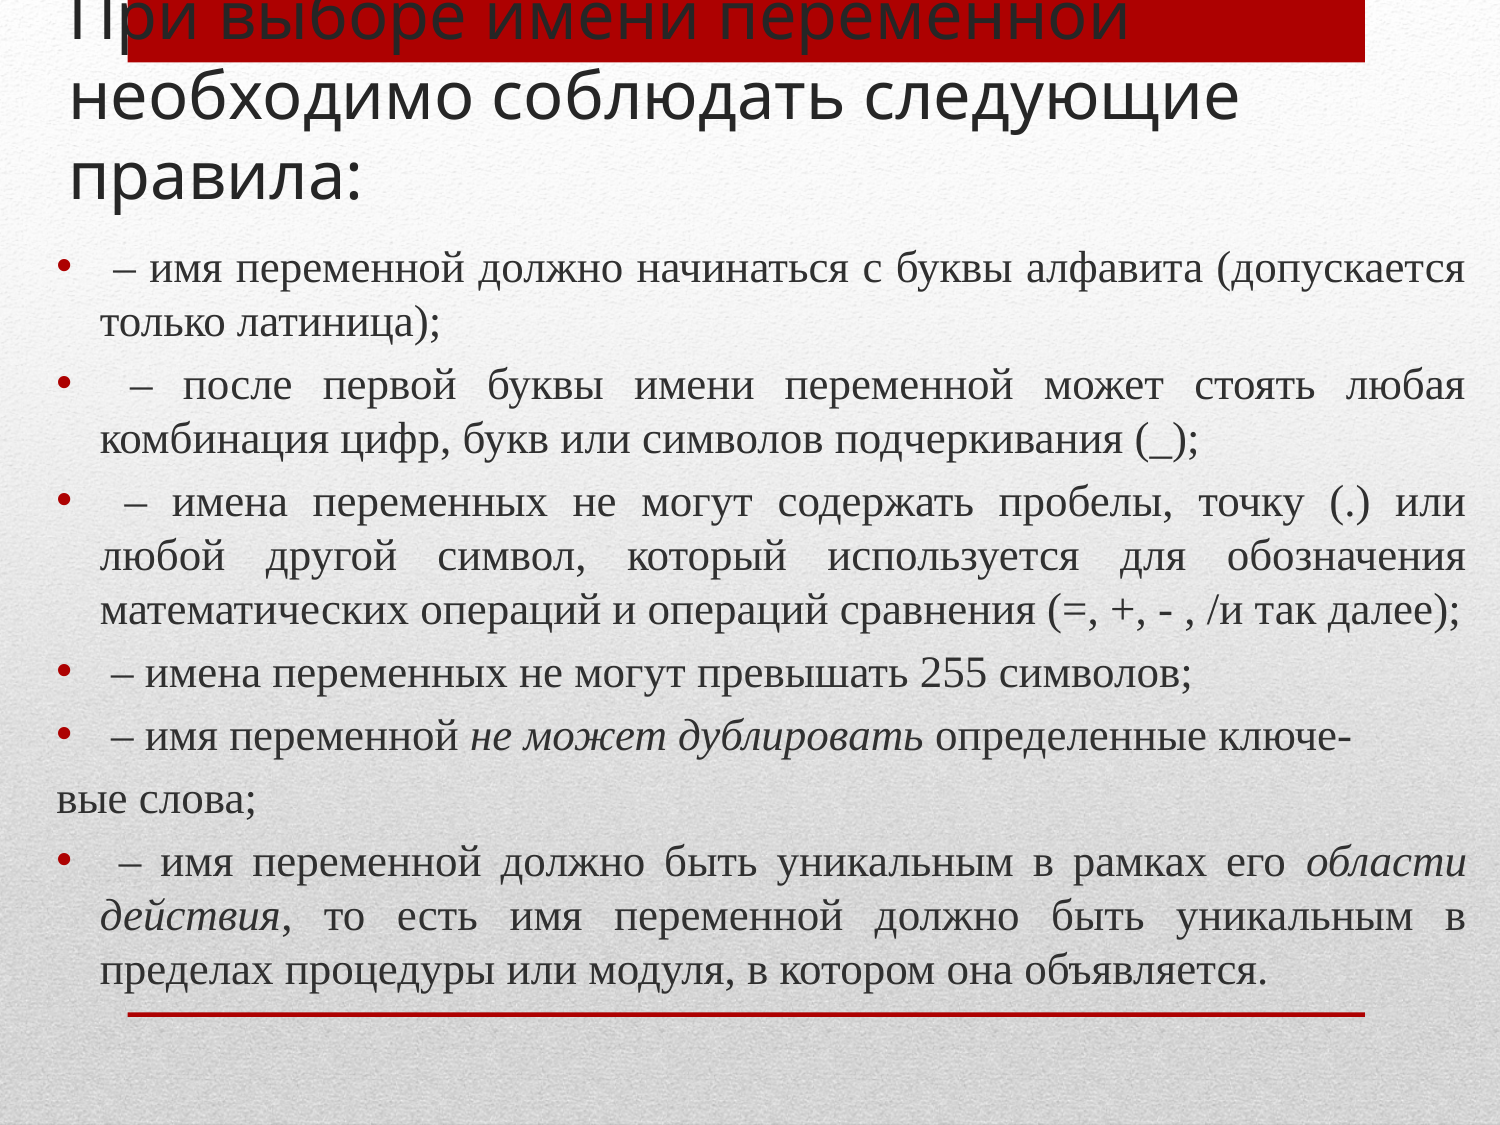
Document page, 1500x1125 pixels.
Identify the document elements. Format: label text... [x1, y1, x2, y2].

title При выборе имени переменной необходимо соблюдать следующие правила: [53, 54, 1459, 220]
list – имя переменной должно начинаться с буквы алфавита (допускается только латиница); – после первой буквы имени переменной может стоять любая комбинация цифр, букв или символов подчеркивания (_); – имена переменных не могут содержать пробелы, точку (.) или любой другой символ, который используется для обозначения математических операций и операций сравнения (=, +, - , /и так далее); – имена переменных не могут превышать 255 символов; – имя переменной не может дублировать определенные ключе- вые слова; – имя переменной должно быть уникальным в рамках его области действия, то есть имя переменной должно быть уникальным в пределах процедуры или модуля, в котором она объявляется. [41, 208, 1483, 1024]
